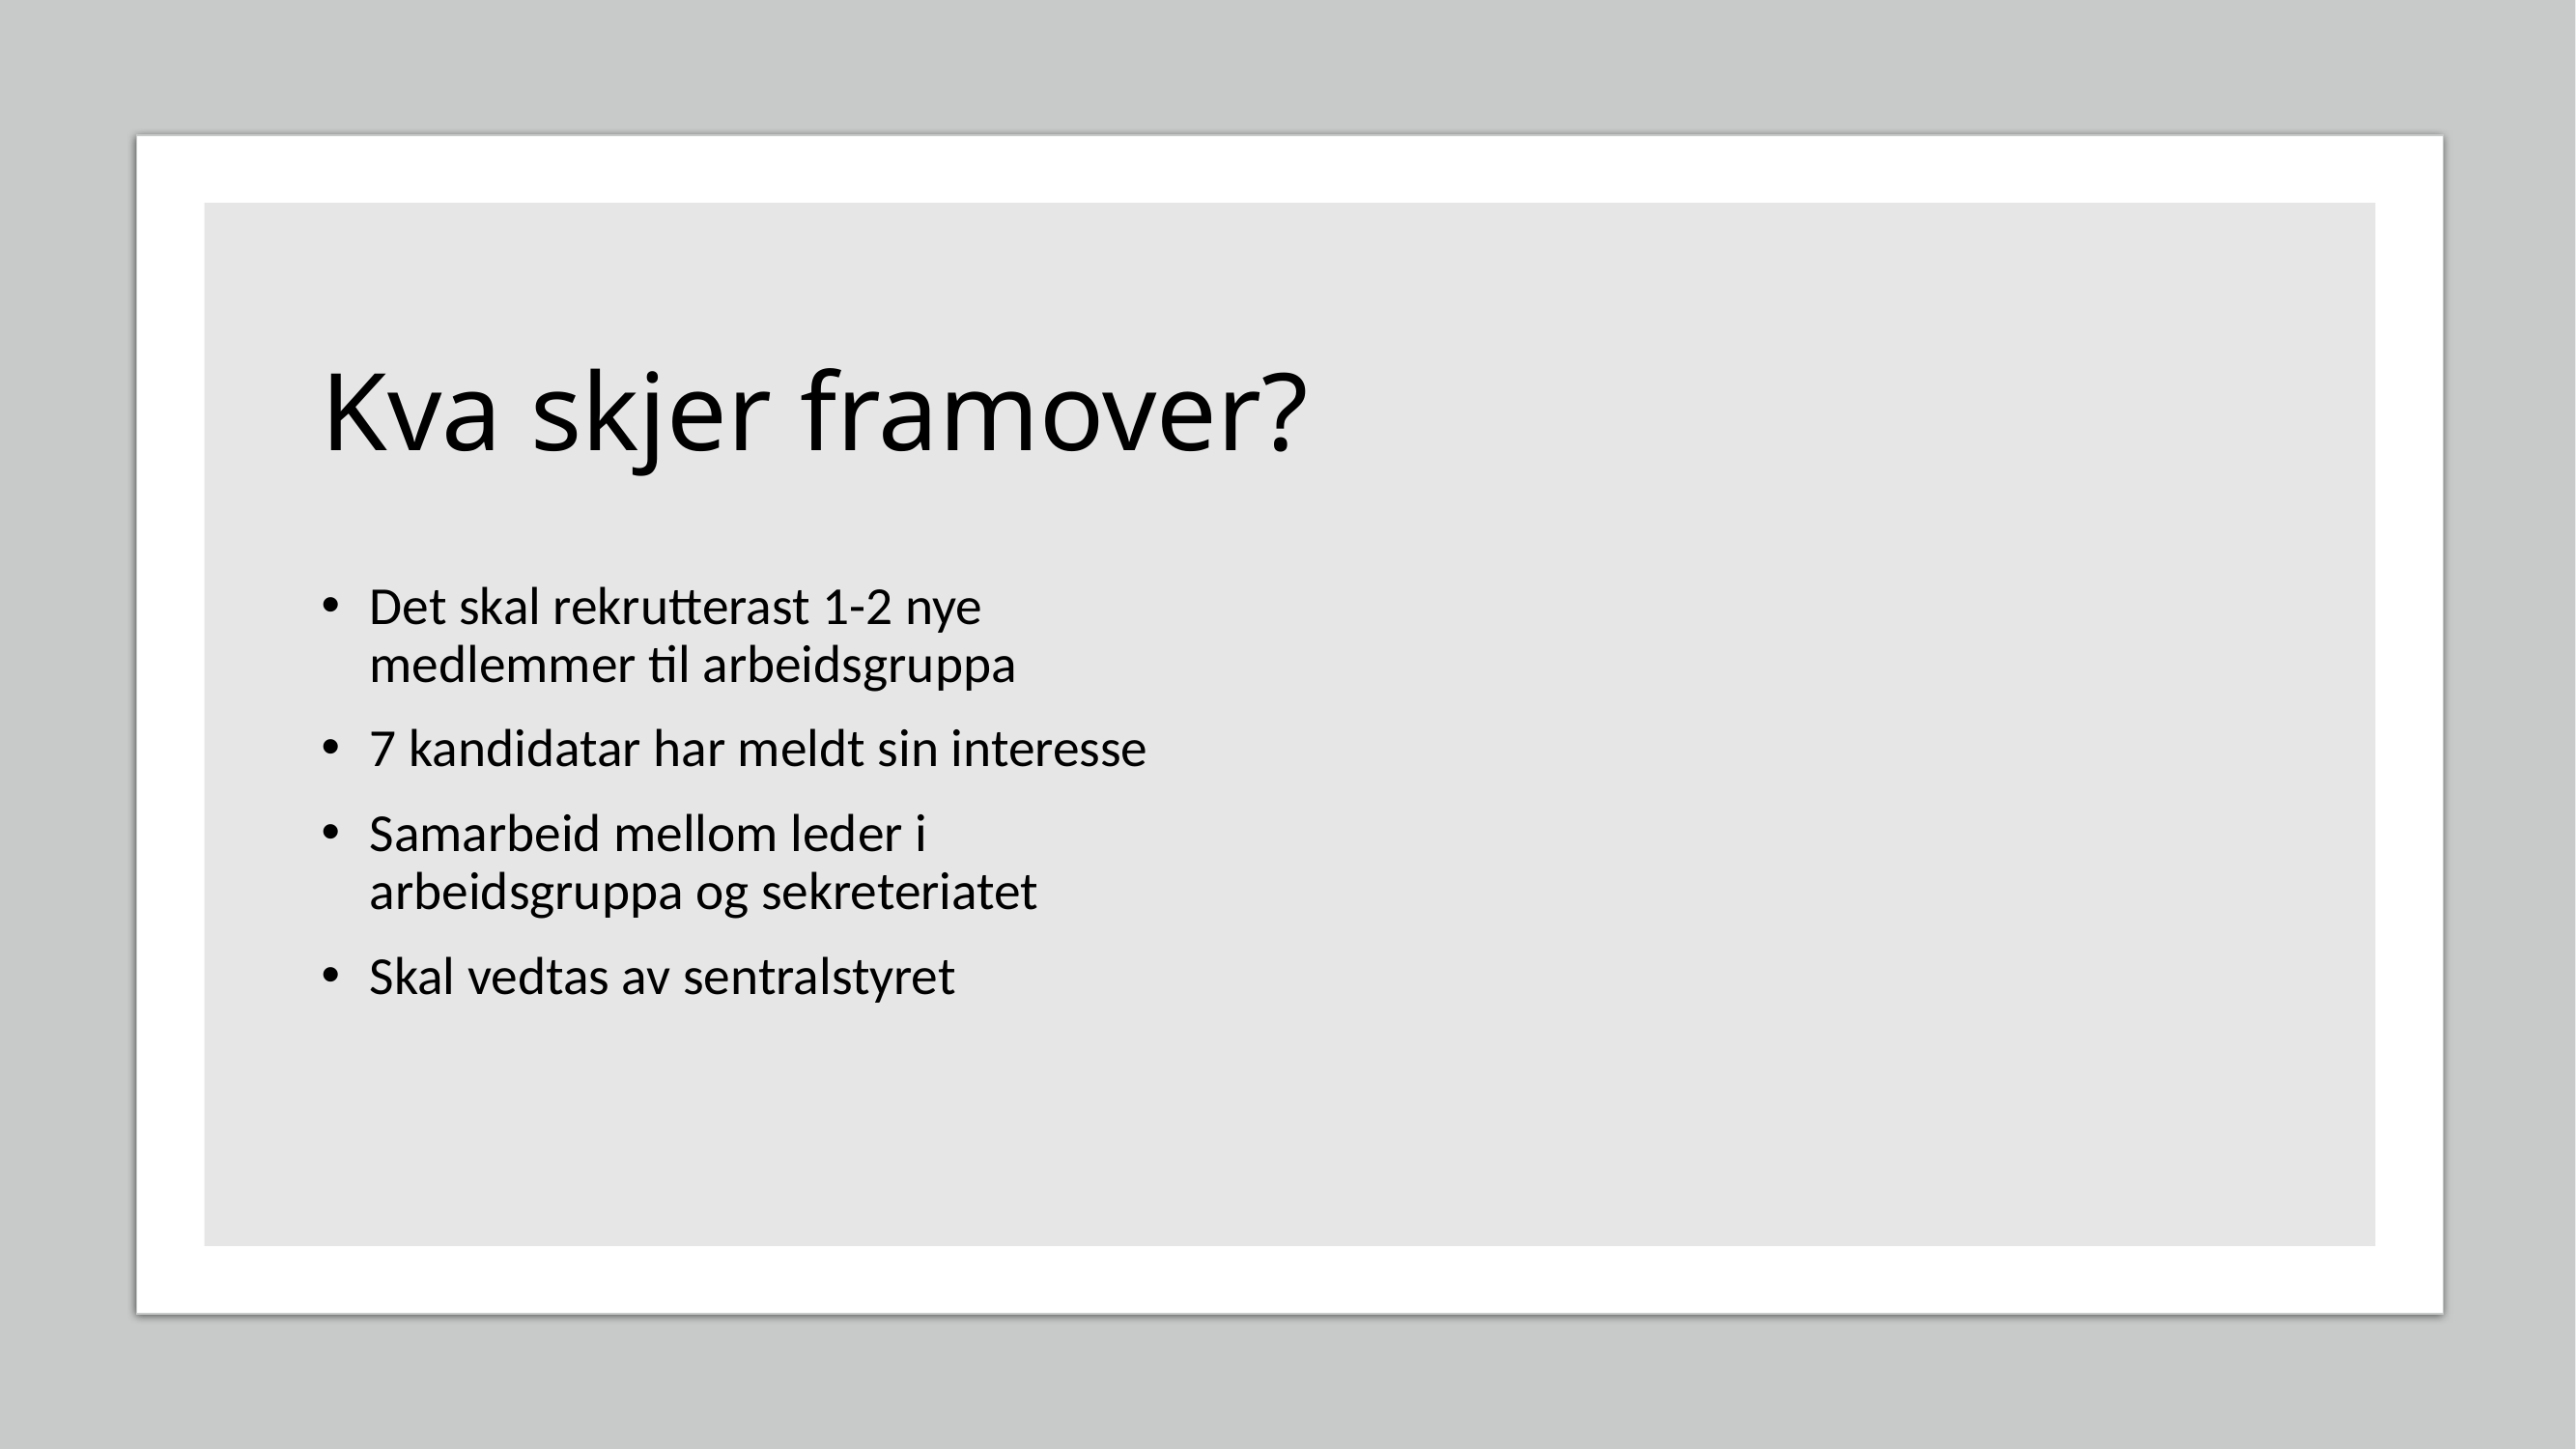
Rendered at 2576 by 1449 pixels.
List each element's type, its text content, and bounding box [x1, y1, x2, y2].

text_box [0, 0, 2576, 1449]
text_box [135, 134, 2445, 1315]
list Det skal rekrutterast 1-2 nye medlemmer til arbeidsgruppa 7 kandidatar har meldt sin interesse Samarbeid mellom leder i arbeidsgruppa og sekreteriatet Skal vedtas av sentralstyret [306, 570, 1255, 1142]
text_box [204, 202, 2376, 1247]
title Kva skjer framover? [306, 305, 2284, 526]
